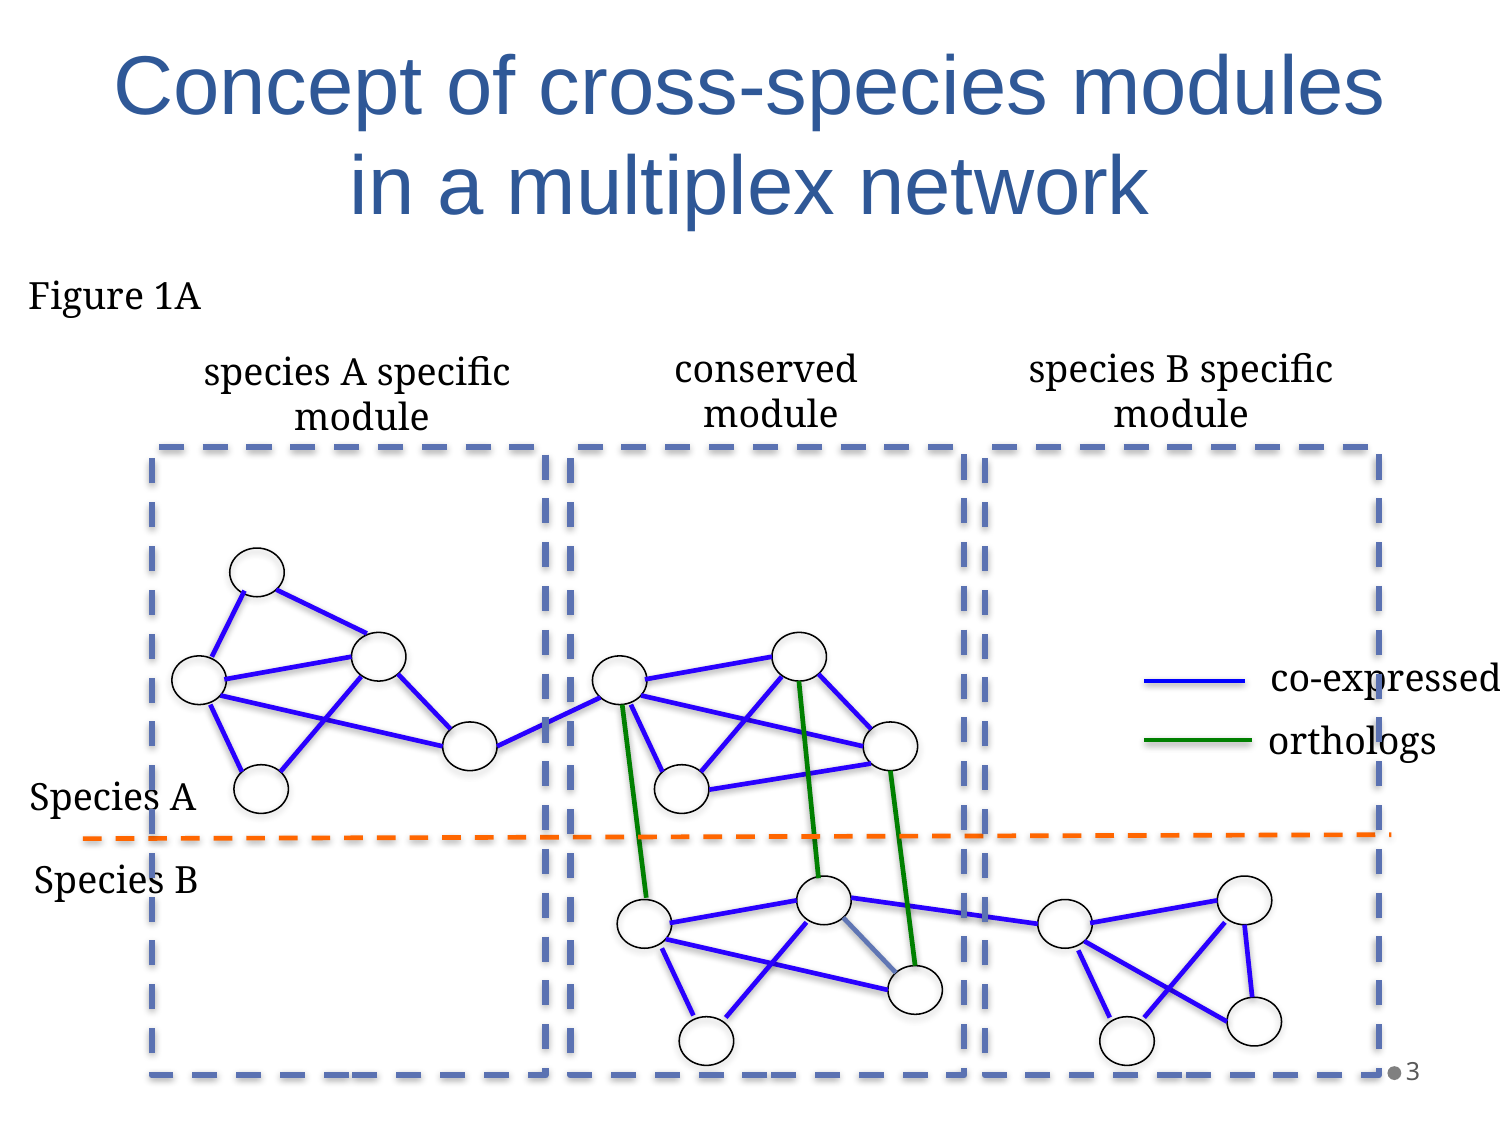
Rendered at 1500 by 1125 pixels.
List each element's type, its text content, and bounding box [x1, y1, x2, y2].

text_box [984, 446, 1380, 546]
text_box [13, 547, 1500, 1066]
slide_number 3 [1401, 1073, 1494, 1103]
text_box [570, 446, 965, 546]
text_box species B specific module [1013, 337, 1349, 443]
text_box Figure 1A [13, 265, 217, 325]
text_box species A specific module [188, 340, 536, 446]
text_box [151, 446, 546, 546]
text_box conserved module [636, 337, 907, 443]
title Concept of cross-species modules in a multiplex network [75, 0, 1425, 263]
